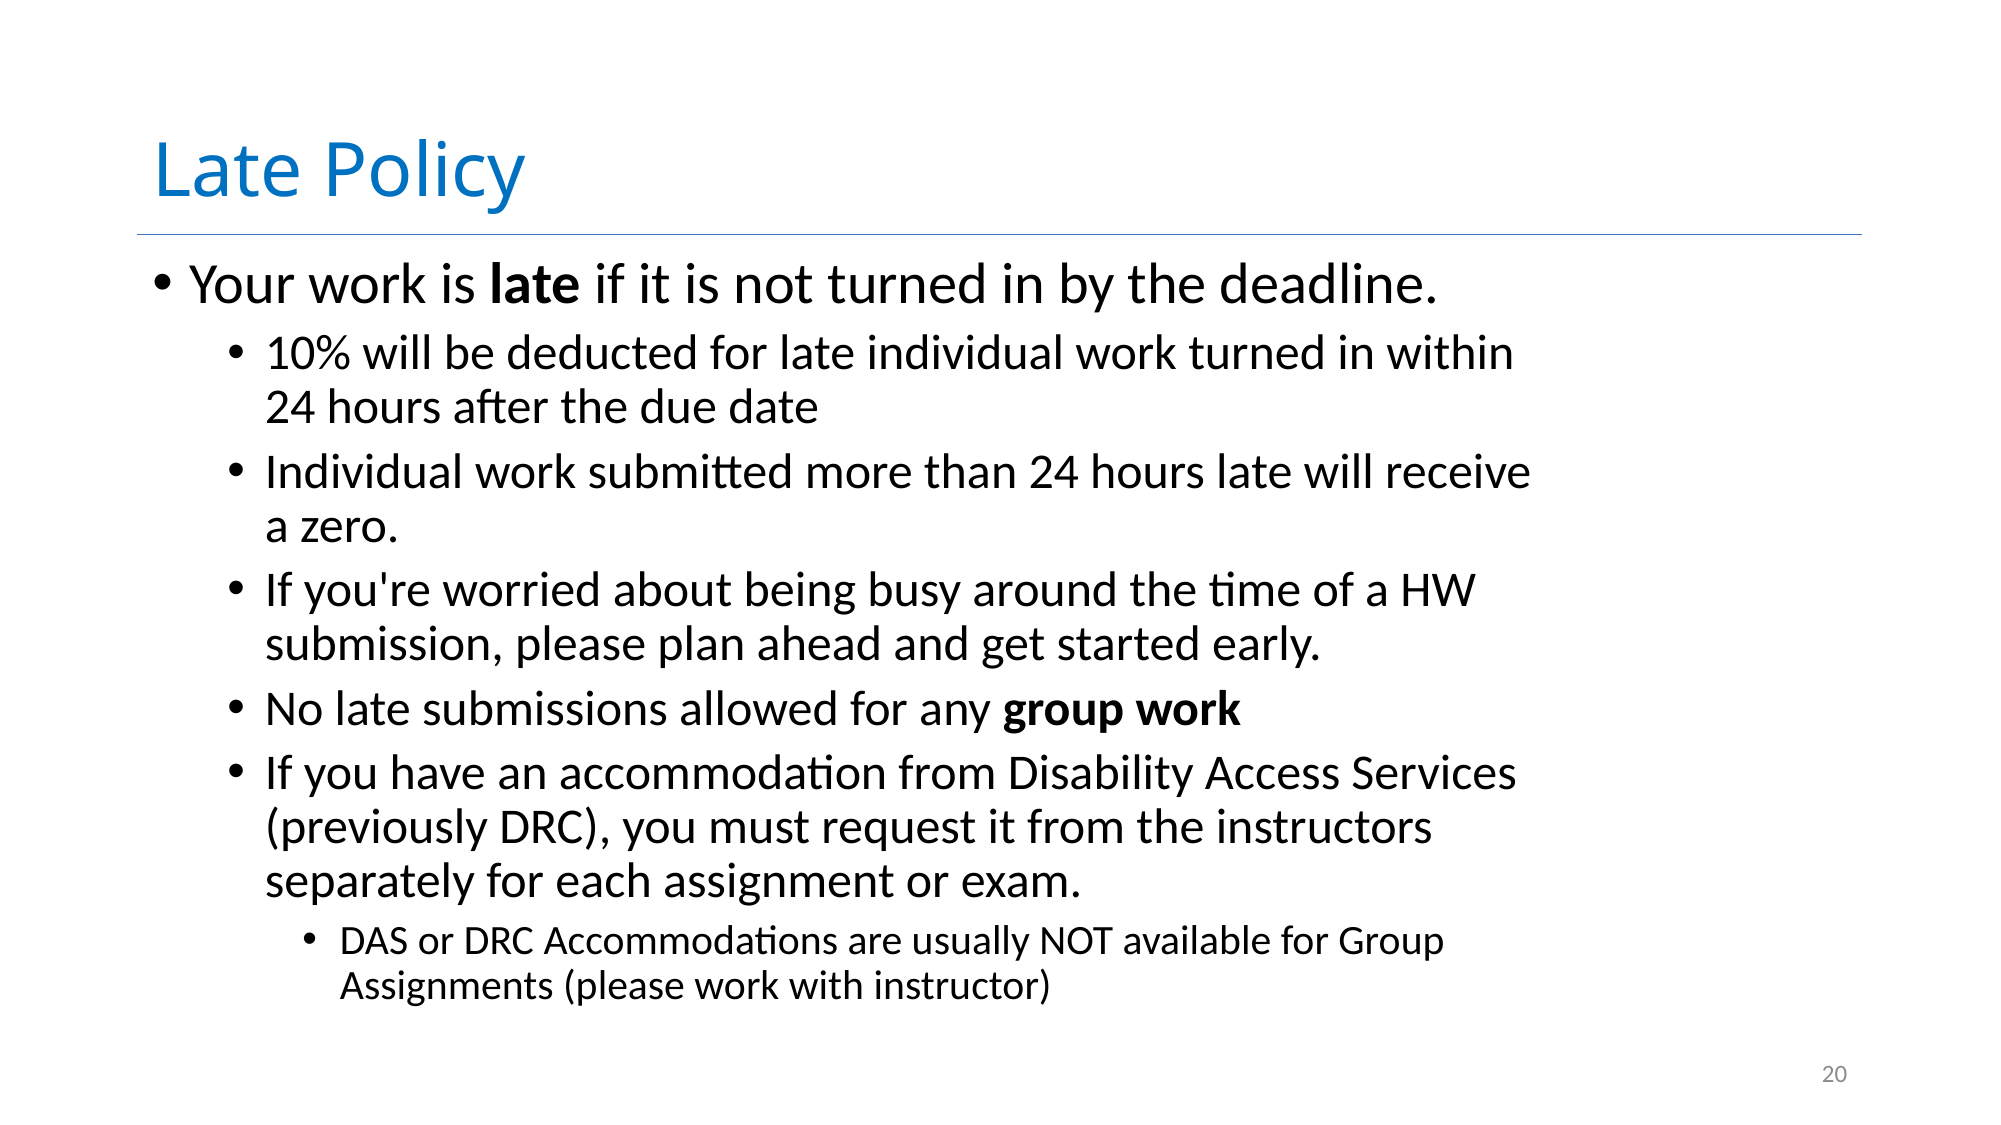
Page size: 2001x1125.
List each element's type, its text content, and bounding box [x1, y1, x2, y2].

slide_number 20 [1412, 1042, 1863, 1103]
list Your work is late if it is not turned in by the deadline. 10% will be deducted for late individual work turned in within 24 hours after the due date Individual work submitted more than 24 hours late will receive a zero. If you're worried about being busy around the time of a HW submission, please plan ahead and get started early. No late submissions allowed for any group work If you have an accommodation from Disability Access Services (previously DRC), you must request it from the instructors separately for each assignment or exam. DAS or DRC Accommodations are usually NOT available for Group Assignments (please work with instructor) [137, 246, 1559, 1043]
title Late Policy [137, 3, 1863, 221]
